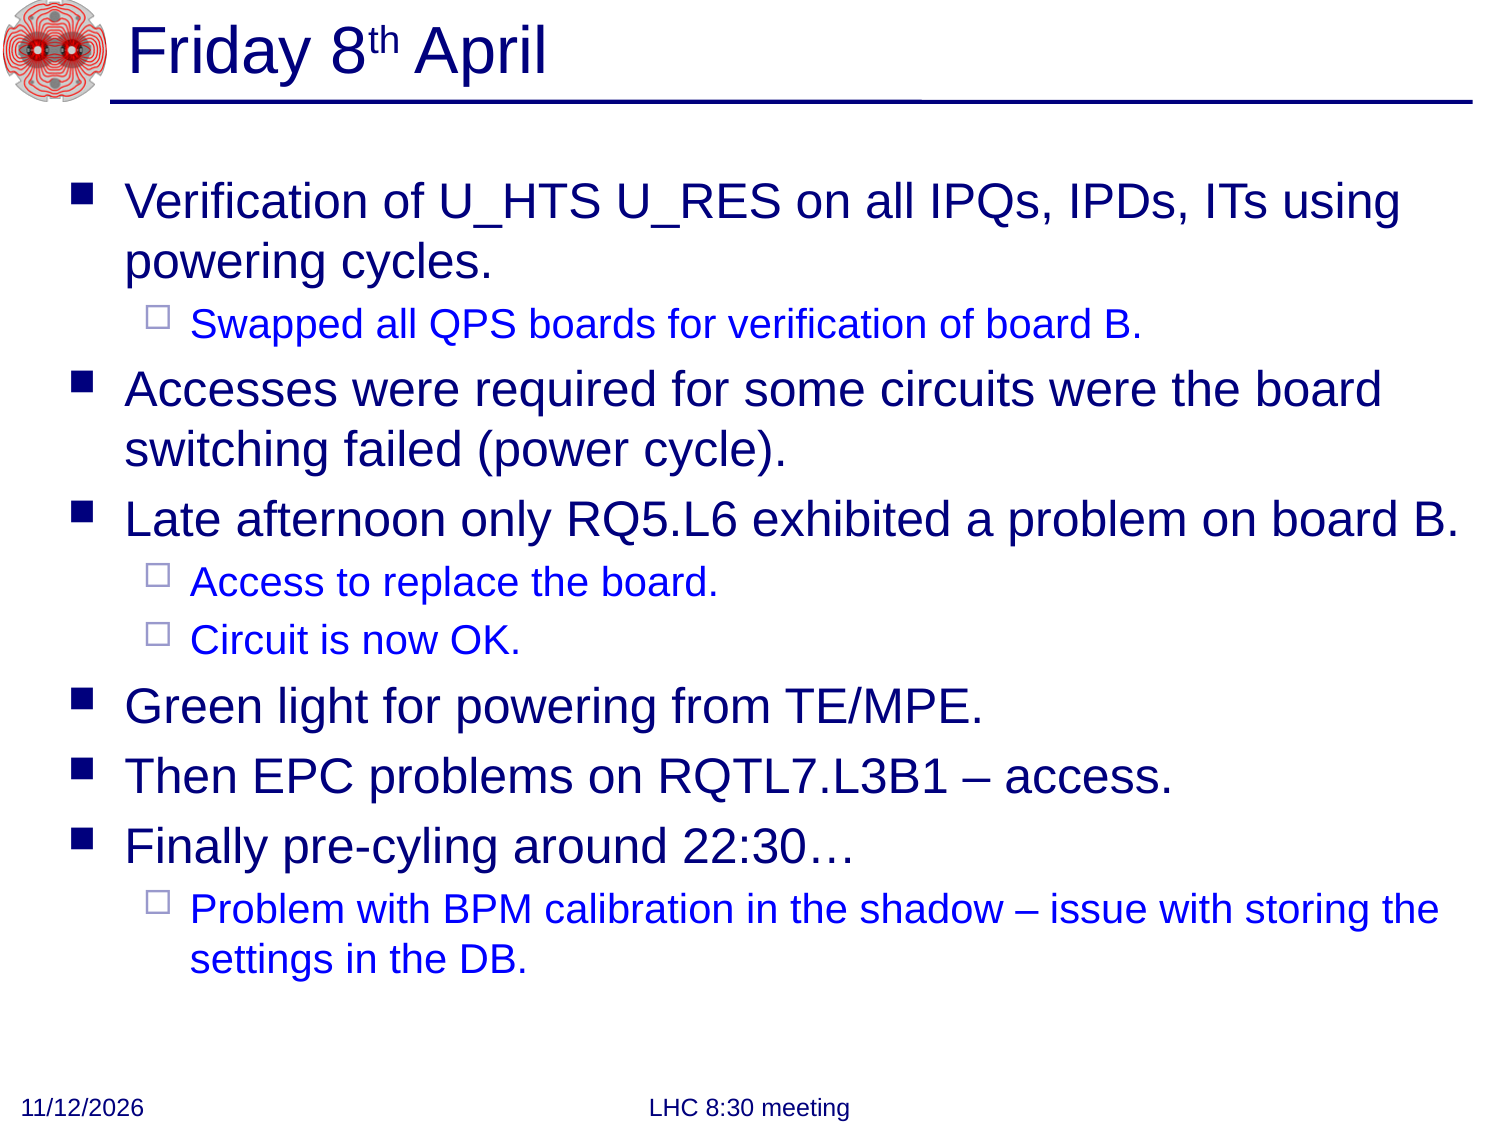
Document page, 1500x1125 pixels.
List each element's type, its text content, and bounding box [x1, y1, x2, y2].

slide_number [5, 1085, 356, 1125]
text_box [100, 621, 715, 1094]
title Friday 8th April [111, 3, 1463, 91]
footer LHC 8:30 meeting [512, 1087, 988, 1125]
list Verification of U_HTS U_RES on all IPQs, IPDs, ITs using powering cycles. Swapped all QPS boards for verification of board B. Accesses were required for some circuits were the board switching failed (power cycle). Late afternoon only RQ5.L6 exhibited a problem on board B. Access to replace the board. Circuit is now OK. Green light for powering from TE/MPE. Then EPC problems on RQTL7.L3B1 – access. Finally pre-cyling around 22:30… Problem with BPM calibration in the shadow – issue with storing the settings in the DB. [52, 160, 1483, 1024]
picture [0, 0, 108, 103]
